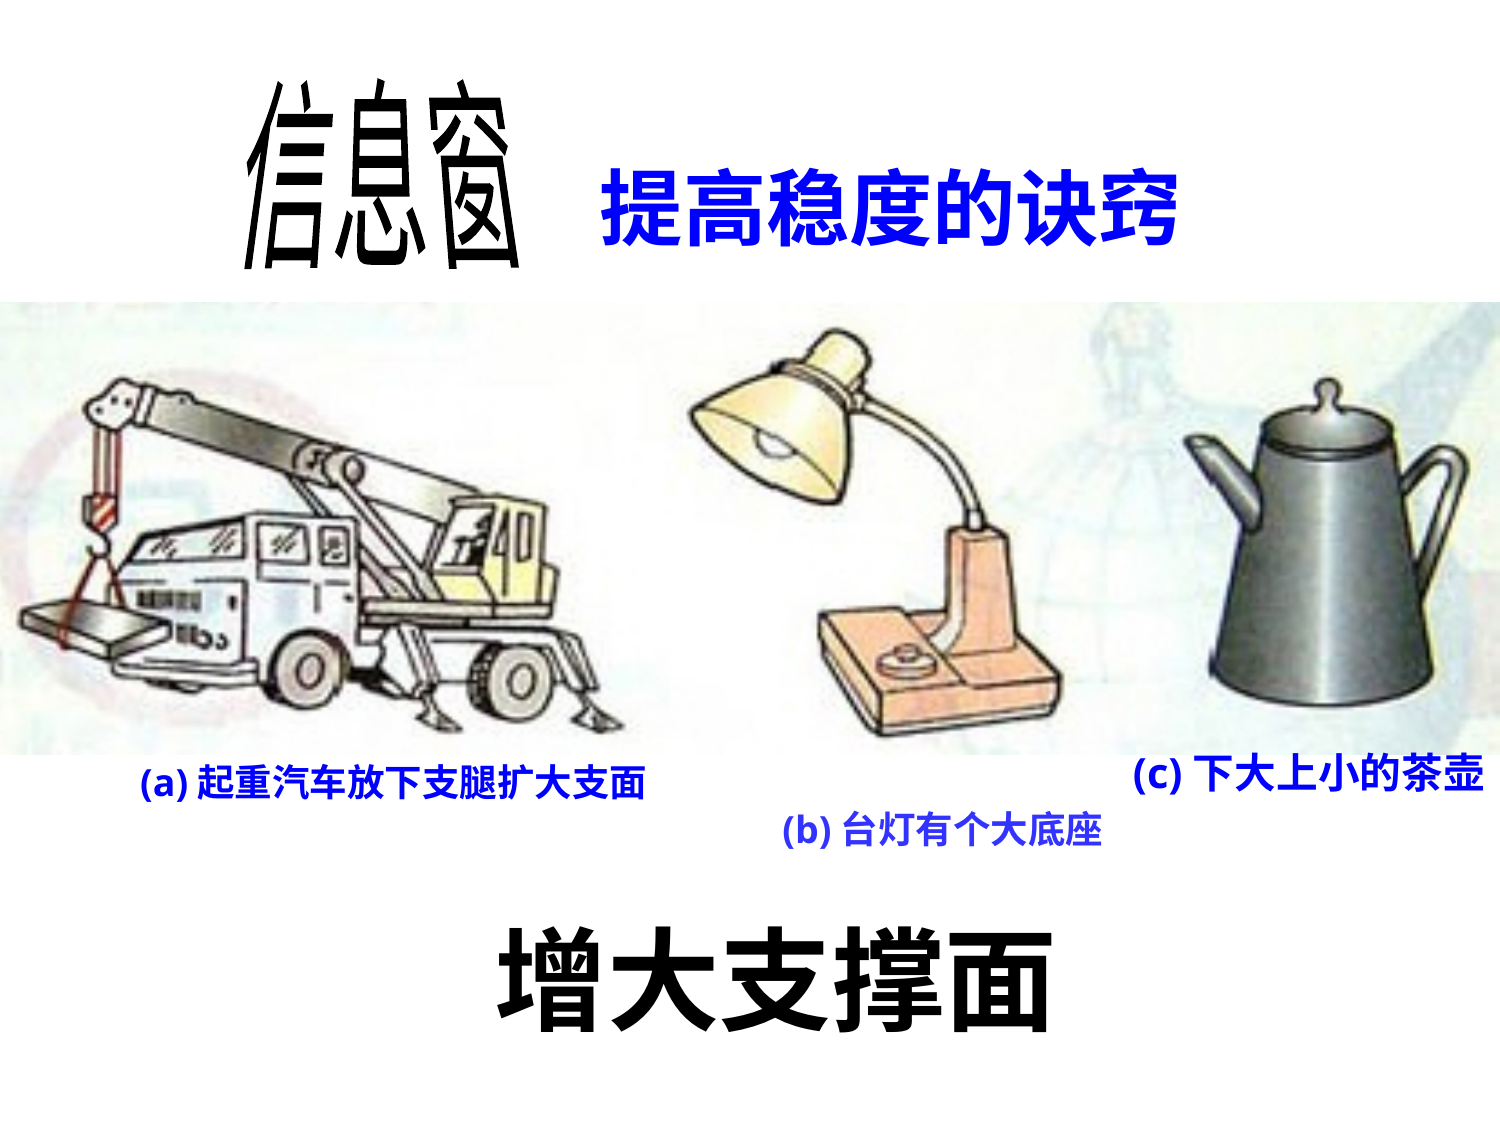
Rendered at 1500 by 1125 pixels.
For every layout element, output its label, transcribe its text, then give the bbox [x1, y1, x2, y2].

text_box (a)起重汽车放下支腿扩大支面 [125, 763, 663, 812]
text_box 提高稳度的诀窍 [585, 148, 1198, 264]
text_box (c)下大上小的茶壶 [1118, 761, 1500, 805]
text_box 增大支撑面 [479, 903, 1073, 1053]
picture [0, 302, 1500, 755]
text_box (b)台灯有个大底座 [767, 798, 1119, 859]
